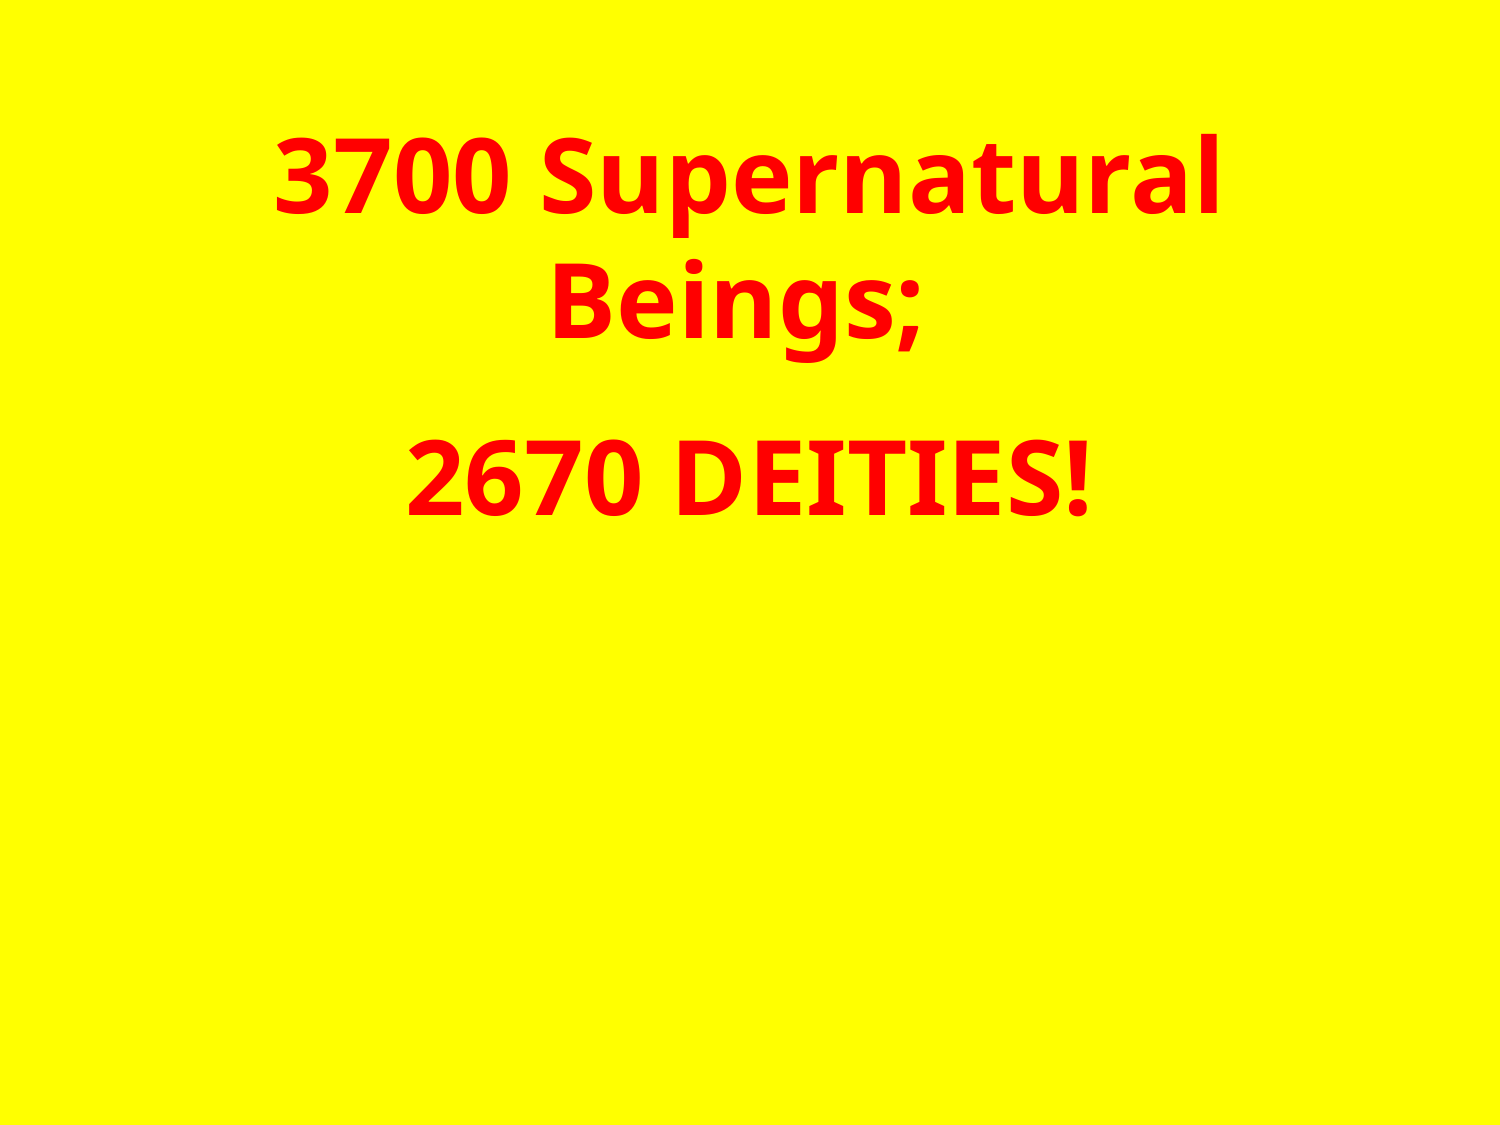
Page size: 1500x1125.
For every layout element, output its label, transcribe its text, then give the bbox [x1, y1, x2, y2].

text_box 3700 Supernatural Beings; 2670 DEITIES! [94, 101, 1406, 544]
